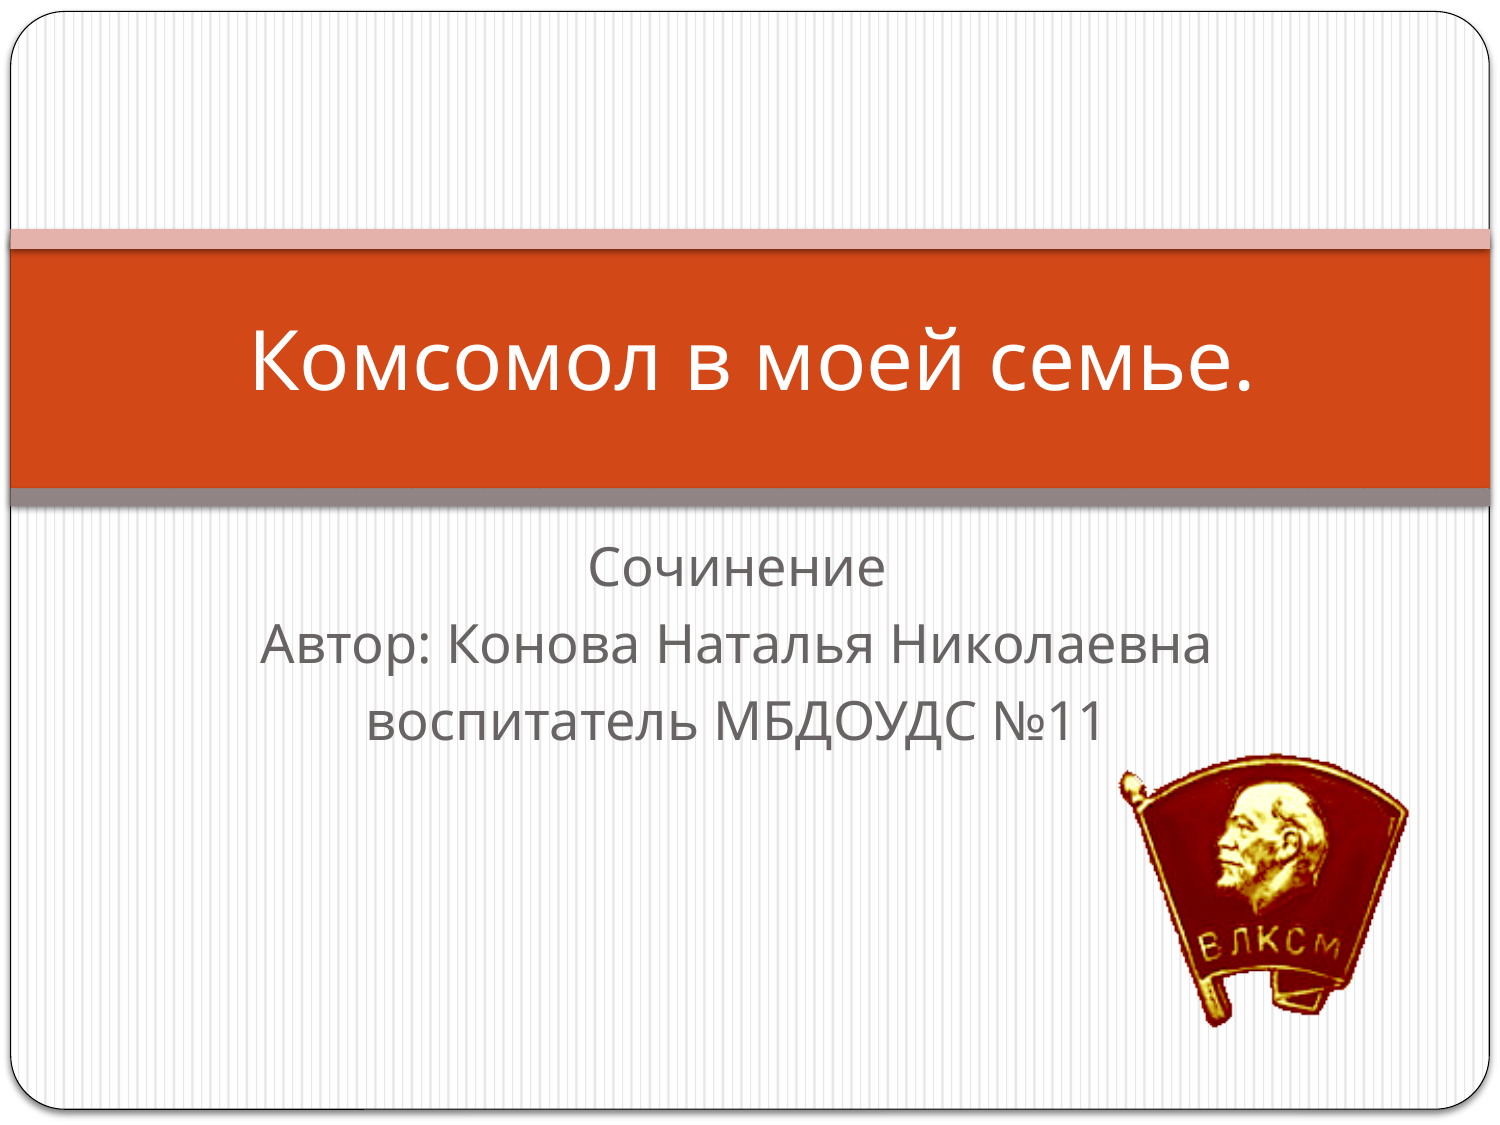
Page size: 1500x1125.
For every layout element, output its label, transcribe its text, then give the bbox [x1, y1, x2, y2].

picture [1104, 739, 1423, 1048]
title Комсомол в моей семье. [77, 290, 1428, 532]
subtitle Сочинение Автор: Конова Наталья Николаевна воспитатель МБДОУДС №11 [212, 532, 1263, 788]
